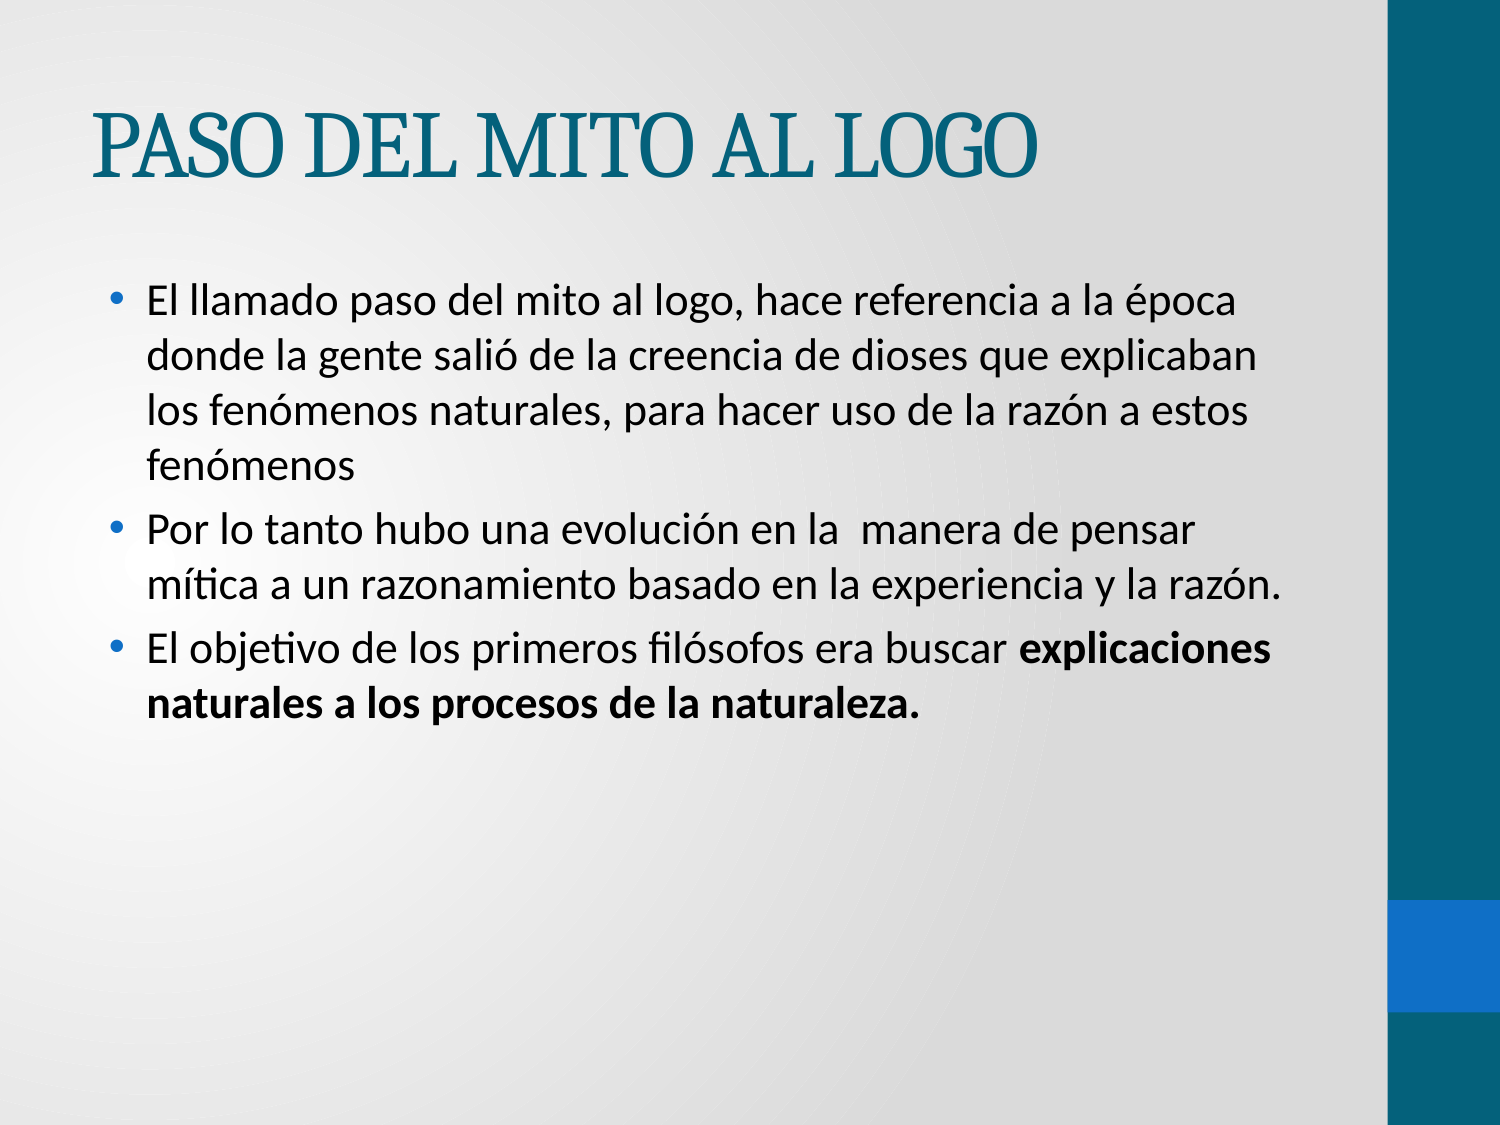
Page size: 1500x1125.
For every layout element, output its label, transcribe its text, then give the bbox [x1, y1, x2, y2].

list El llamado paso del mito al logo, hace referencia a la época donde la gente salió de la creencia de dioses que explicaban los fenómenos naturales, para hacer uso de la razón a estos fenómenos Por lo tanto hubo una evolución en la manera de pensar mítica a un razonamiento basado en la experiencia y la razón. El objetivo de los primeros filósofos era buscar explicaciones naturales a los procesos de la naturaleza. [75, 262, 1325, 1050]
title PASO DEL MITO AL LOGO [75, 45, 1325, 233]
